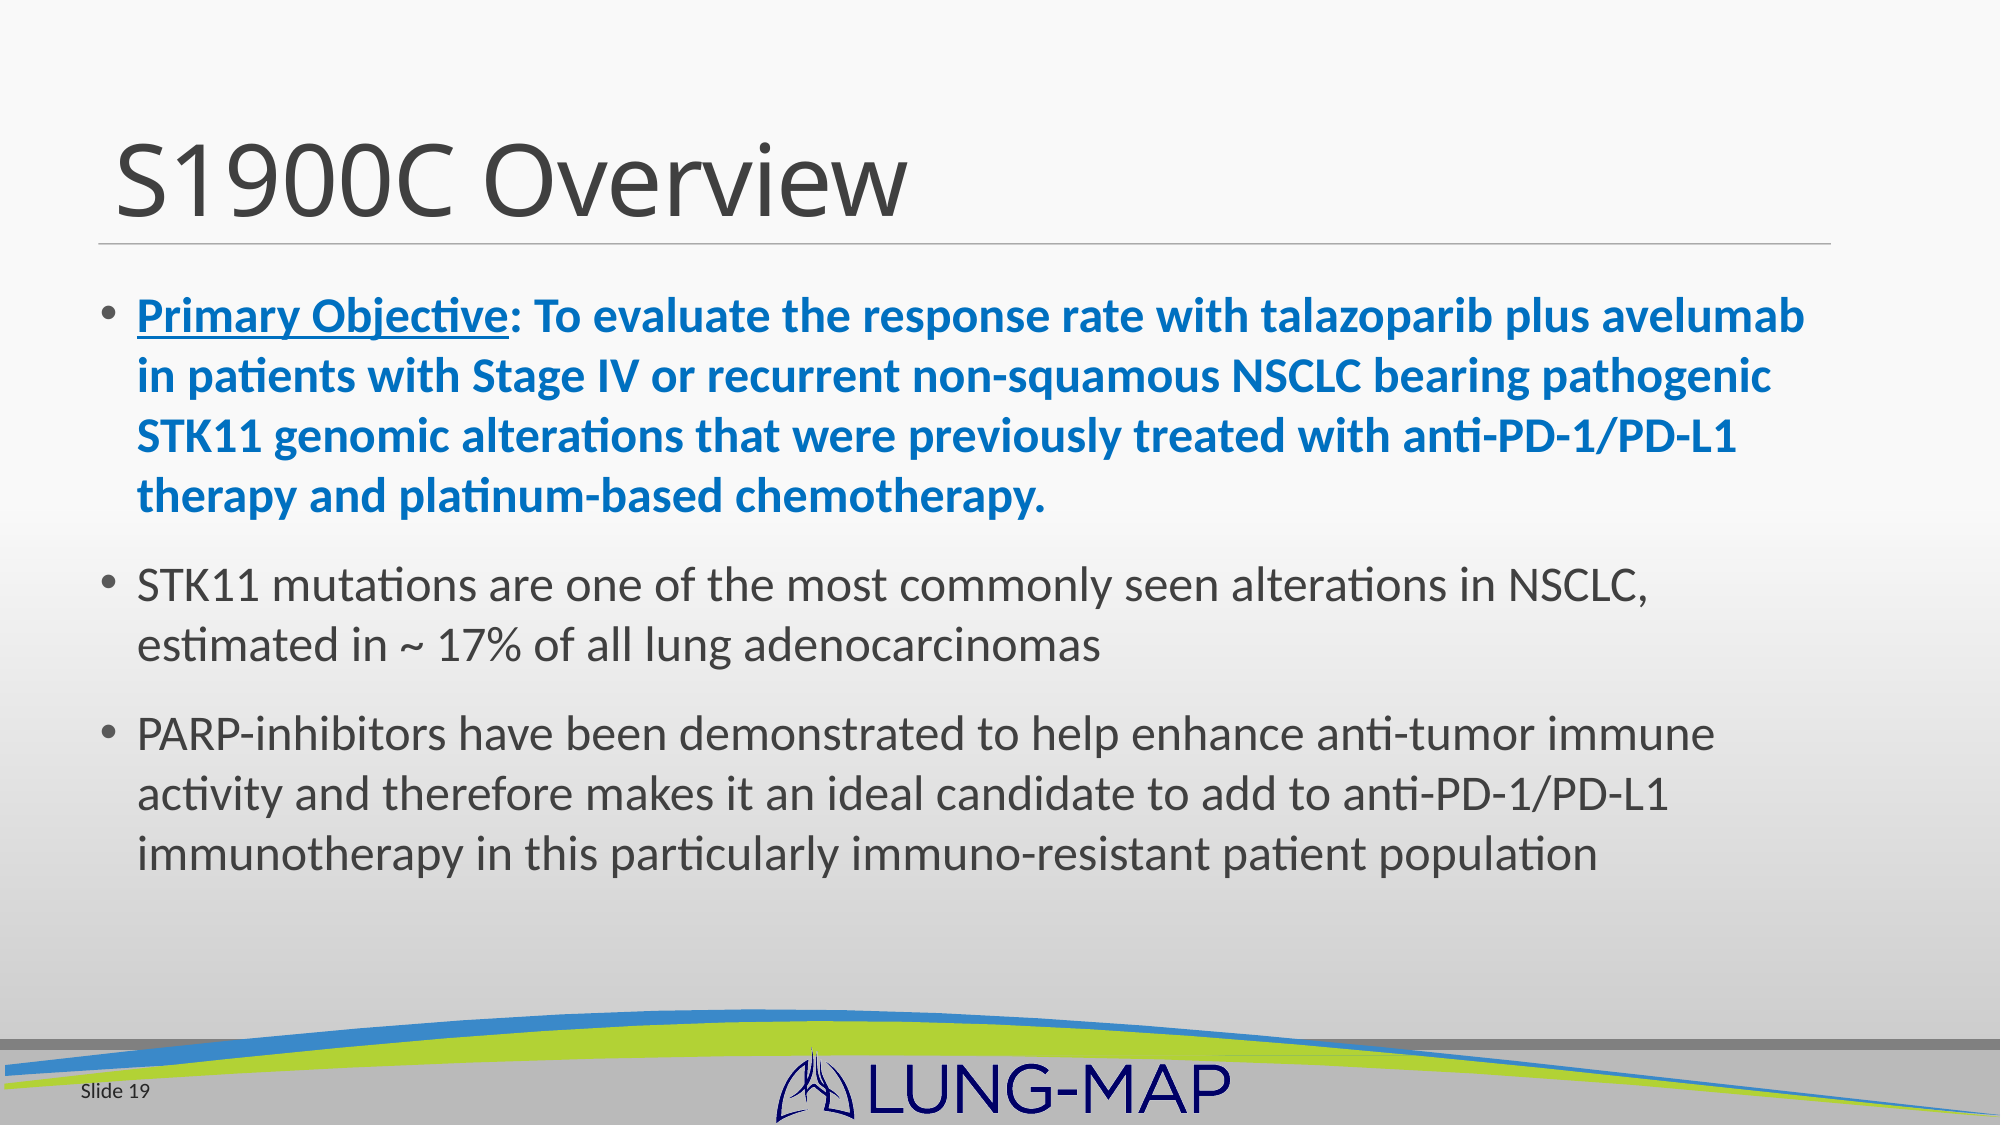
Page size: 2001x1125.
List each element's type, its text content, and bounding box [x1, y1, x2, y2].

picture [578, 1041, 1422, 1125]
slide_number Slide 19 [9, 1059, 166, 1120]
title S1900C Overview [99, 5, 1830, 245]
list Primary Objective: To evaluate the response rate with talazoparib plus avelumab in patients with Stage IV or recurrent non-squamous NSCLC bearing pathogenic STK11 genomic alterations that were previously treated with anti-PD-1/PD-L1 therapy and platinum-based chemotherapy. STK11 mutations are one of the most commonly seen alterations in NSCLC, estimated in ~ 17% of all lung adenocarcinomas PARP-inhibitors have been demonstrated to help enhance anti-tumor immune activity and therefore makes it an ideal candidate to add to anti-PD-1/PD-L1 immunotherapy in this particularly immuno-resistant patient population [99, 275, 1830, 995]
